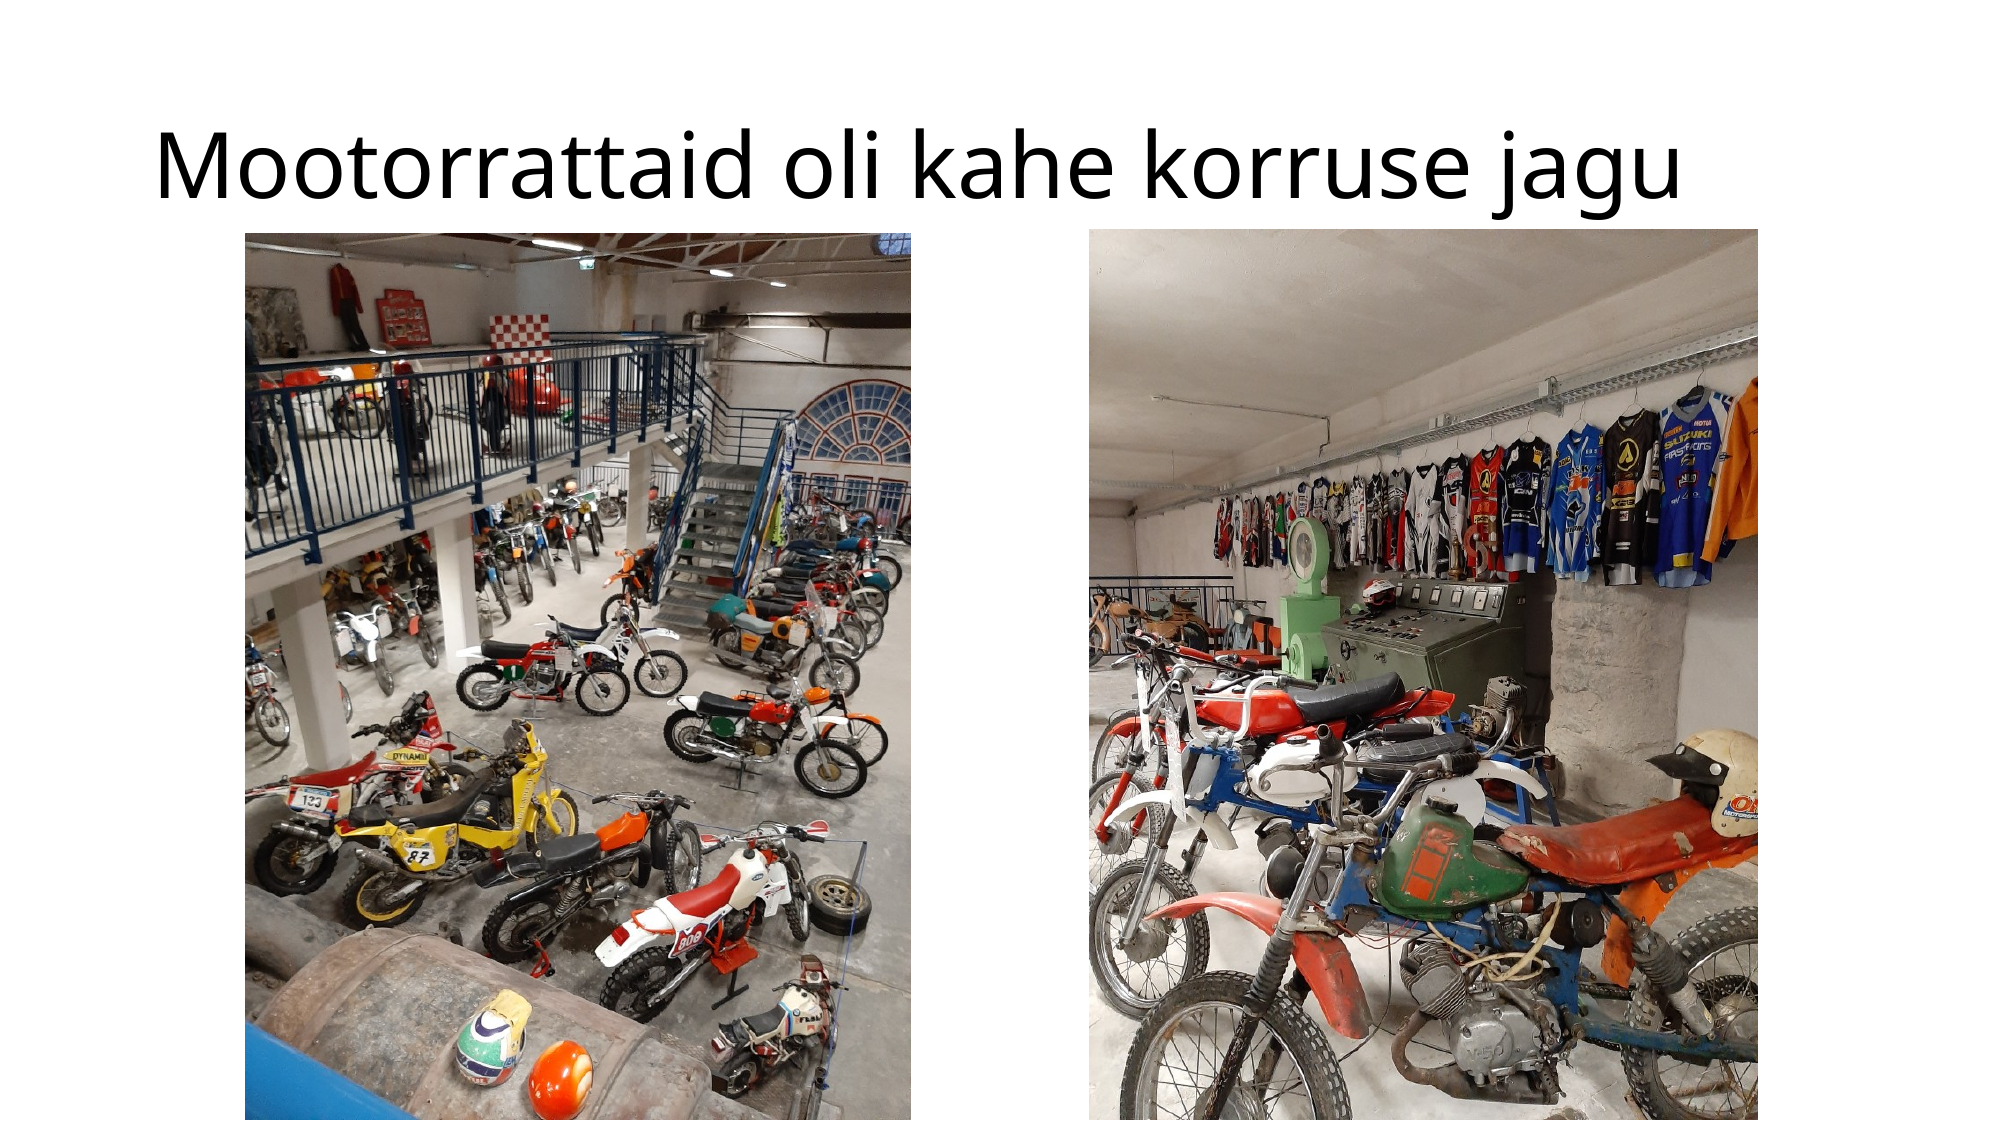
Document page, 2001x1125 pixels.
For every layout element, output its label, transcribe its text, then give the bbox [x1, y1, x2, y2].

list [1089, 229, 1758, 1120]
title Mootorrattaid oli kahe korruse jagu [137, 59, 1863, 278]
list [245, 233, 911, 1120]
